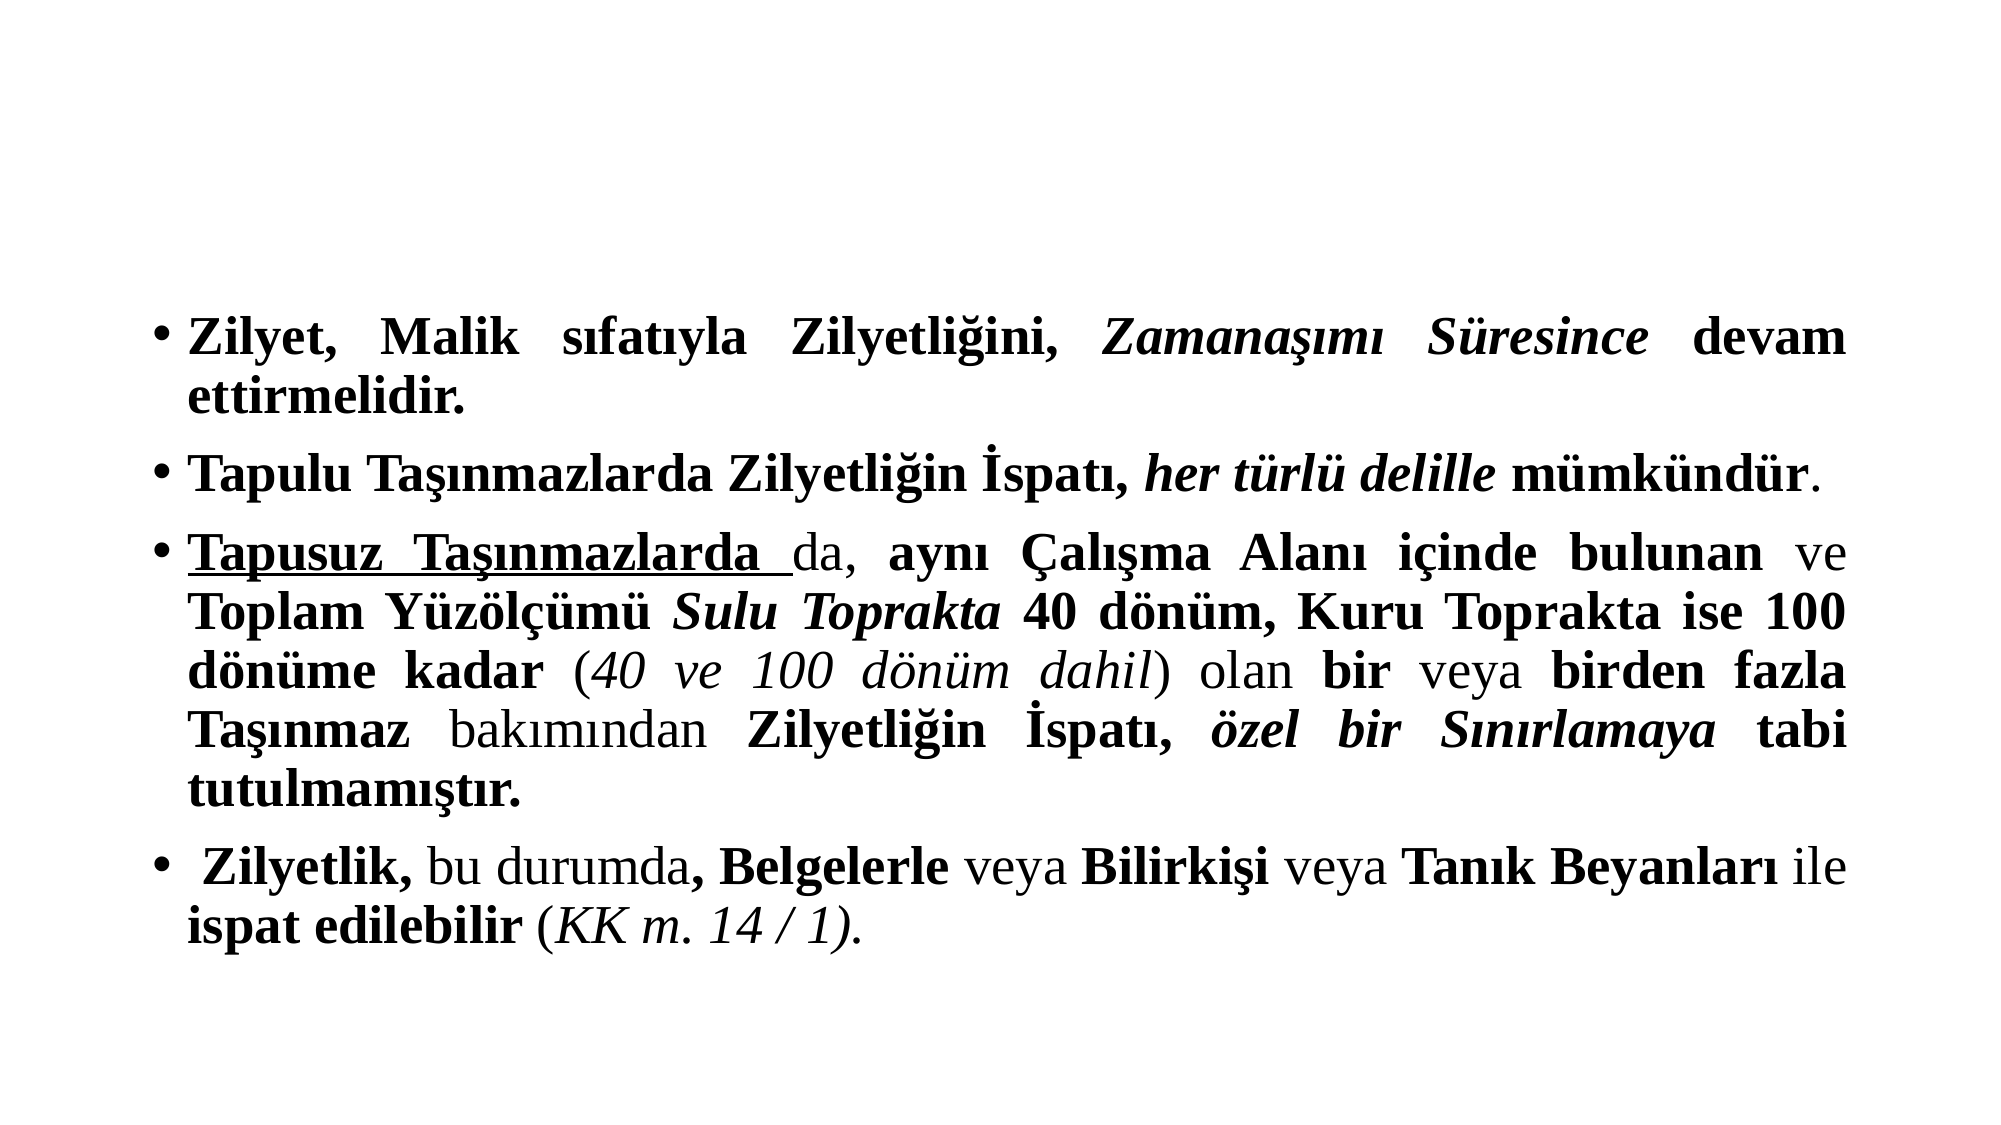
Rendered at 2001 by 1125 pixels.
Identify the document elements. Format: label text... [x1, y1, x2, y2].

list Zilyet, Malik sıfatıyla Zilyetliğini, Zamanaşımı Süresince devam ettirmelidir. Tapulu Taşınmazlarda Zilyetliğin İspatı, her türlü delille mümkündür. Tapusuz Taşınmazlarda da, aynı Çalışma Alanı içinde bulunan ve Toplam Yüzölçümü Sulu Toprakta 40 dönüm, Kuru Toprakta ise 100 dönüme kadar (40 ve 100 dönüm dahil) olan bir veya birden fazla Taşınmaz bakımından Zilyetliğin İspatı, özel bir Sınırlamaya tabi tutulmamıştır. Zilyetlik, bu durumda, Belgelerle veya Bilirkişi veya Tanık Beyanları ile ispat edilebilir (KK m. 14 / 1). [137, 299, 1863, 1014]
